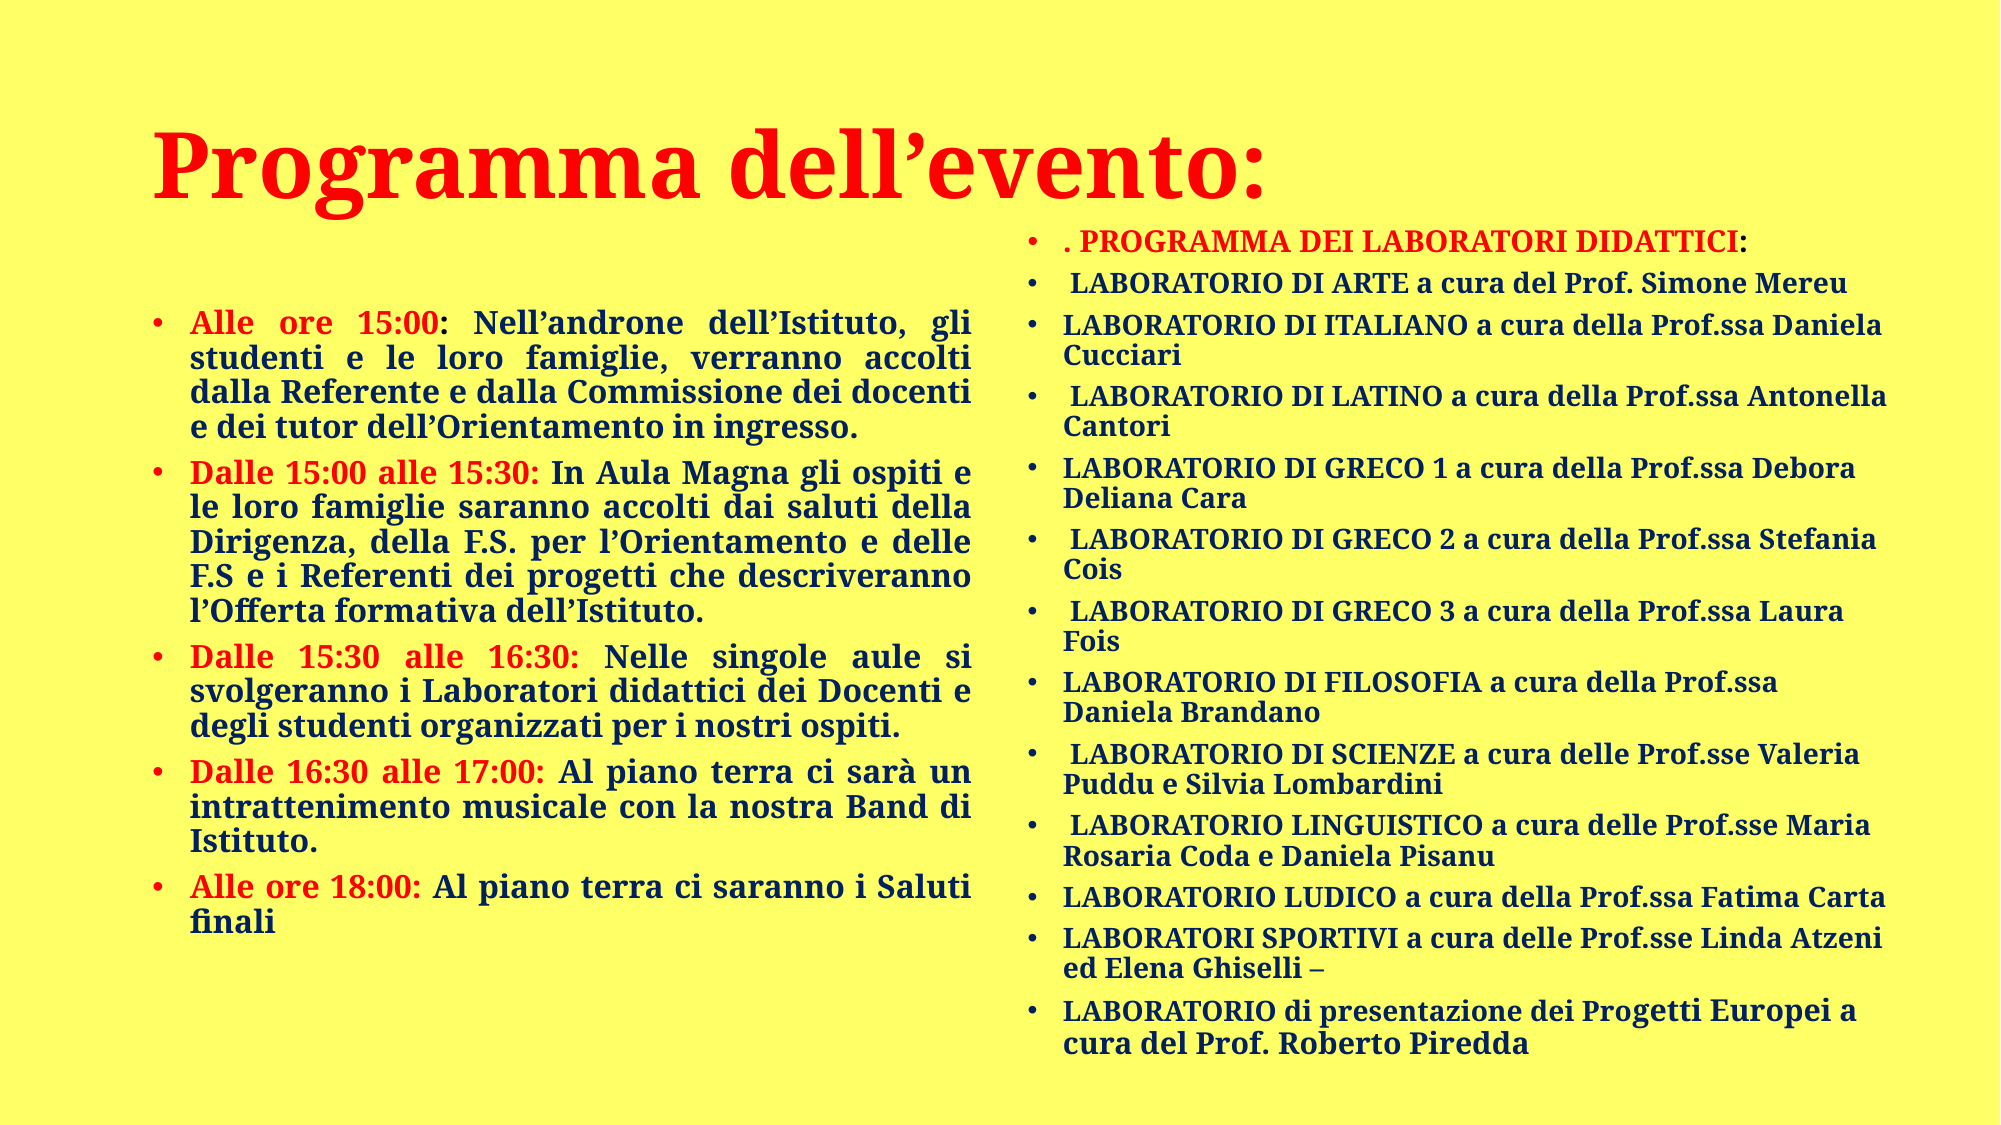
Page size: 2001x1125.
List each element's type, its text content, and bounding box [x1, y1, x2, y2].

list Alle ore 15:00: Nell’androne dell’Istituto, gli studenti e le loro famiglie, verranno accolti dalla Referente e dalla Commissione dei docenti e dei tutor dell’Orientamento in ingresso. Dalle 15:00 alle 15:30: In Aula Magna gli ospiti e le loro famiglie saranno accolti dai saluti della Dirigenza, della F.S. per l’Orientamento e delle F.S e i Referenti dei progetti che descriveranno l’Offerta formativa dell’Istituto. Dalle 15:30 alle 16:30: Nelle singole aule si svolgeranno i Laboratori didattici dei Docenti e degli studenti organizzati per i nostri ospiti. Dalle 16:30 alle 17:00: Al piano terra ci sarà un intrattenimento musicale con la nostra Band di Istituto. Alle ore 18:00: Al piano terra ci saranno i Saluti finali [137, 299, 988, 1014]
list . PROGRAMMA DEI LABORATORI DIDATTICI: LABORATORIO DI ARTE a cura del Prof. Simone Mereu LABORATORIO DI ITALIANO a cura della Prof.ssa Daniela Cucciari LABORATORIO DI LATINO a cura della Prof.ssa Antonella Cantori LABORATORIO DI GRECO 1 a cura della Prof.ssa Debora Deliana Cara LABORATORIO DI GRECO 2 a cura della Prof.ssa Stefania Cois LABORATORIO DI GRECO 3 a cura della Prof.ssa Laura Fois LABORATORIO DI FILOSOFIA a cura della Prof.ssa Daniela Brandano LABORATORIO DI SCIENZE a cura delle Prof.sse Valeria Puddu e Silvia Lombardini LABORATORIO LINGUISTICO a cura delle Prof.sse Maria Rosaria Coda e Daniela Pisanu LABORATORIO LUDICO a cura della Prof.ssa Fatima Carta LABORATORI SPORTIVI a cura delle Prof.sse Linda Atzeni ed Elena Ghiselli – LABORATORIO di presentazione dei Progetti Europei a cura del Prof. Roberto Piredda [1012, 218, 1911, 1094]
title Programma dell’evento: [137, 59, 1863, 278]
